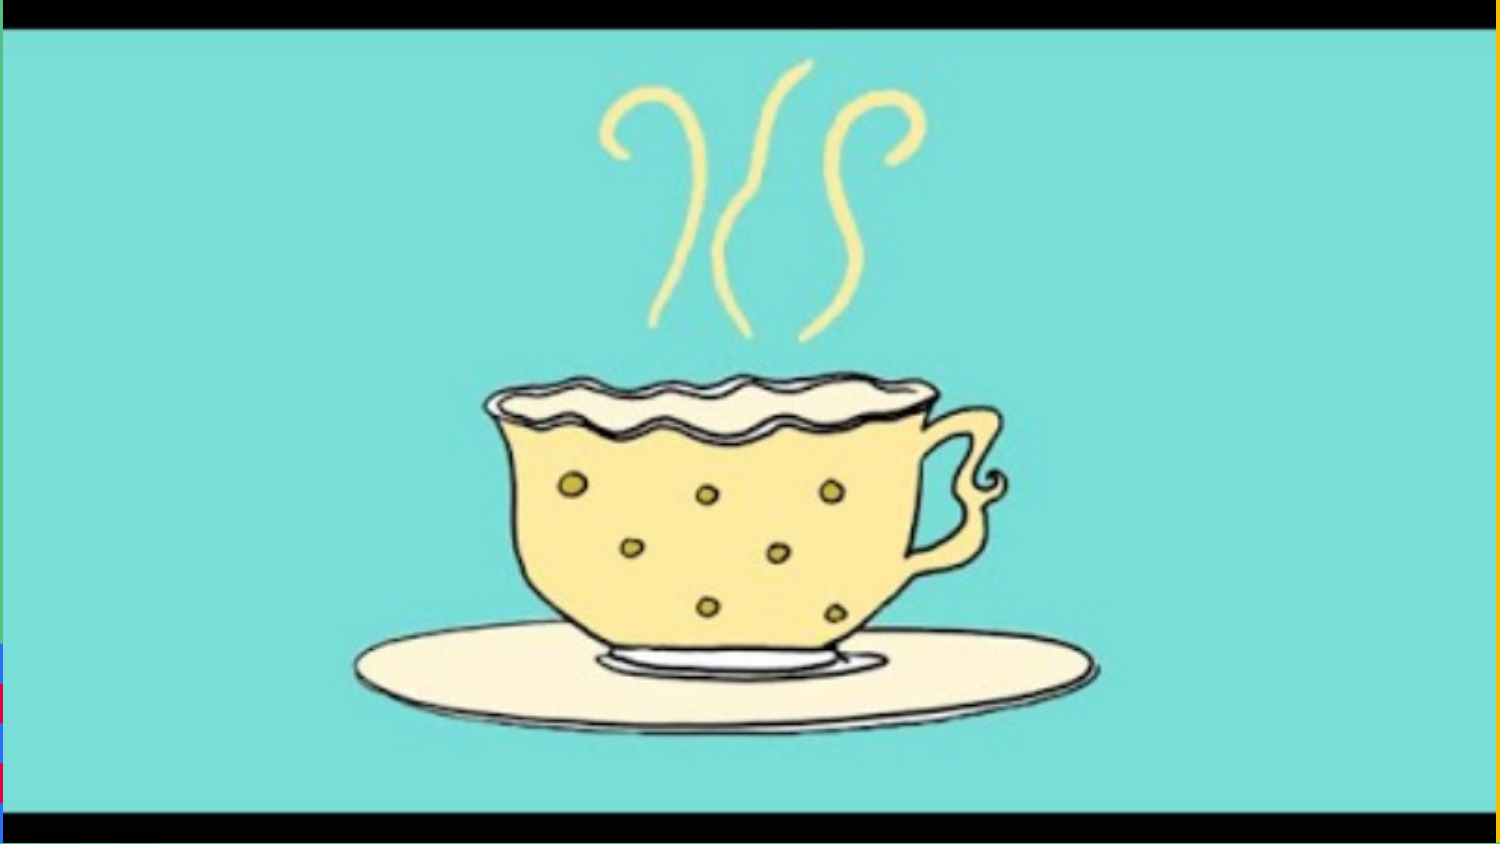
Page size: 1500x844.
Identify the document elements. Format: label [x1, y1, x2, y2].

text_box [2, 0, 1497, 844]
